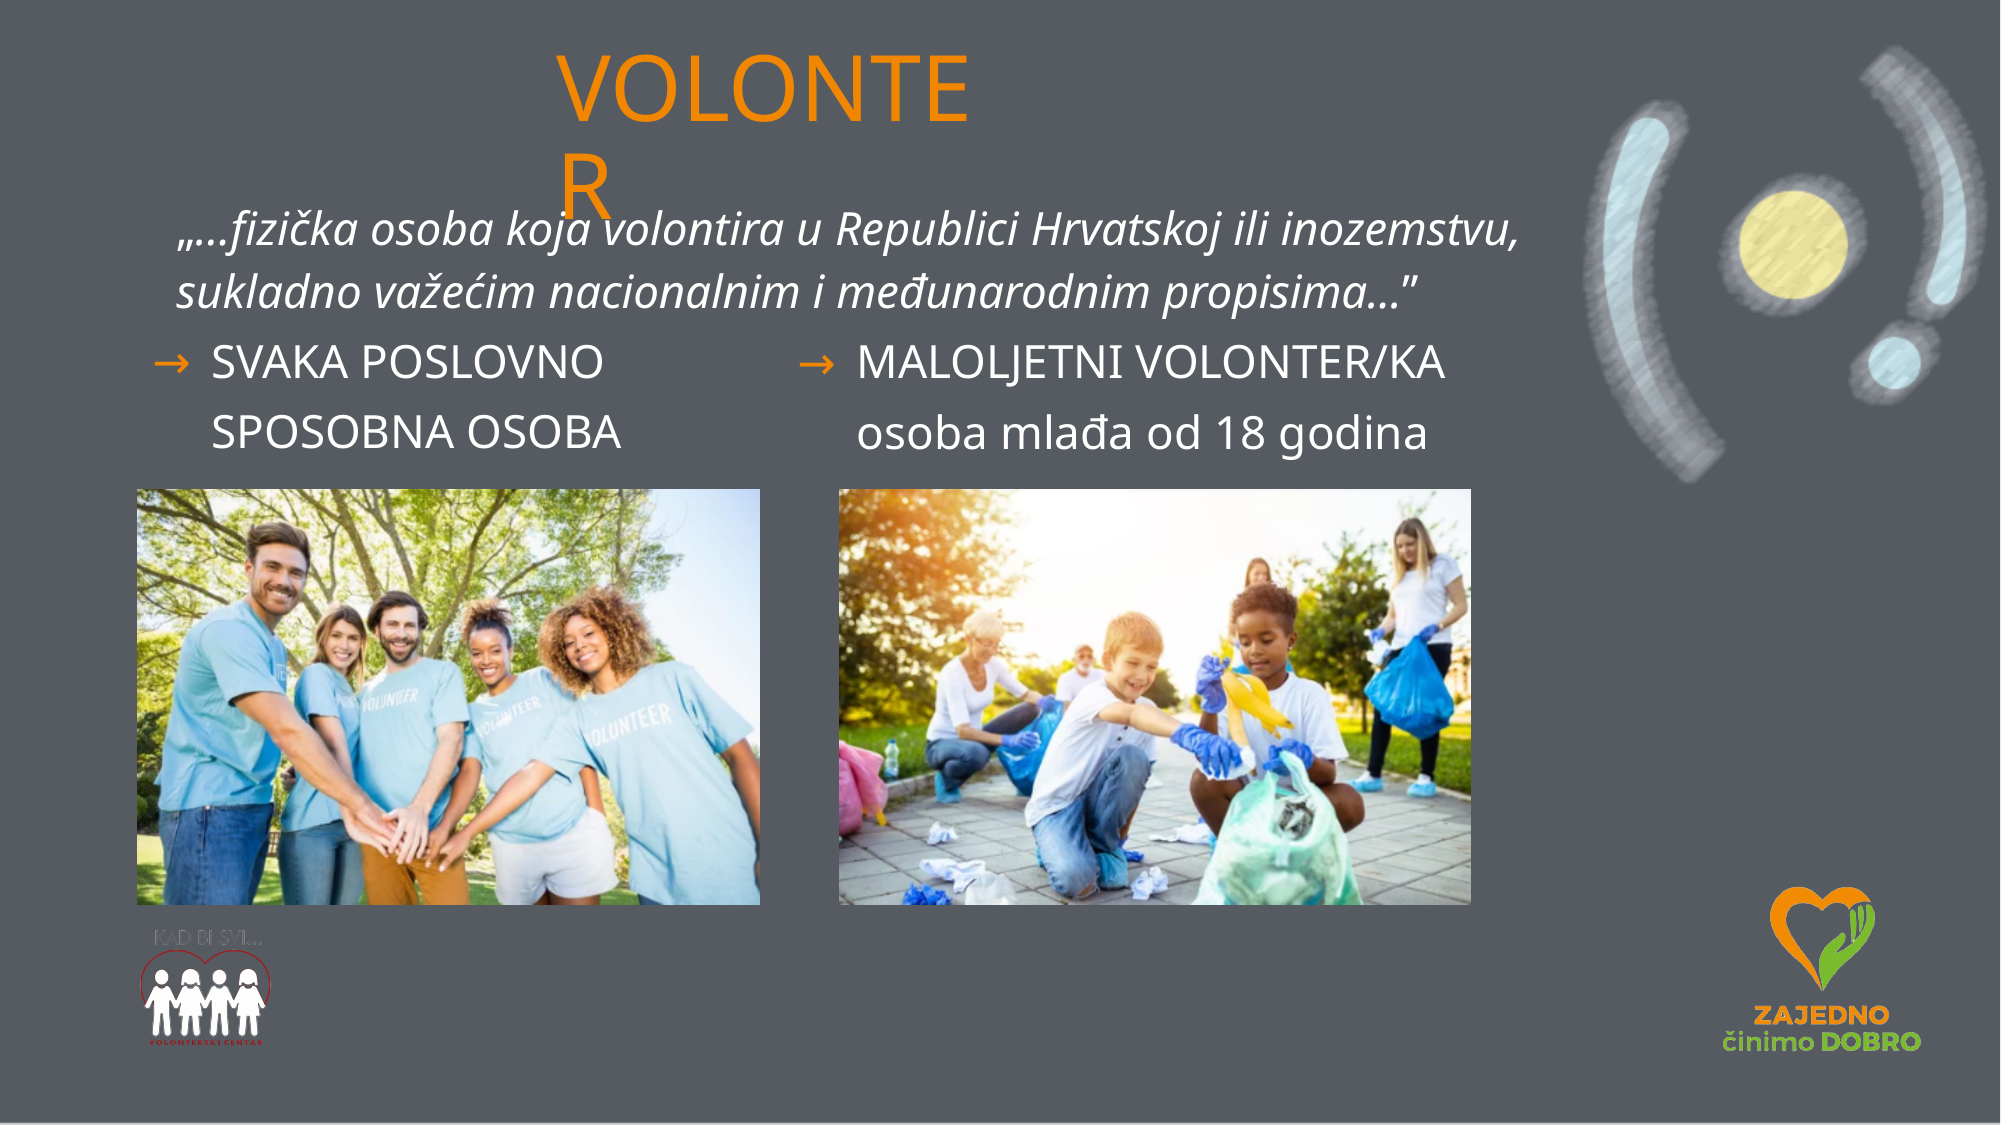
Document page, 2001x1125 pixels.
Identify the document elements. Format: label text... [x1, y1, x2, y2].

picture [0, 0, 2001, 1125]
text_box MALOLJETNI VOLONTER/KA osoba mlađa od 18 godina [782, 331, 1471, 484]
title VOLONTER [541, 68, 1024, 183]
list „...fizička osoba koja volontira u Republici Hrvatskoj ili inozemstvu, sukladno važećim nacionalnim i međunarodnim propisima...” SVAKA POSLOVNO SPOSOBNA OSOBA [137, 183, 1625, 467]
